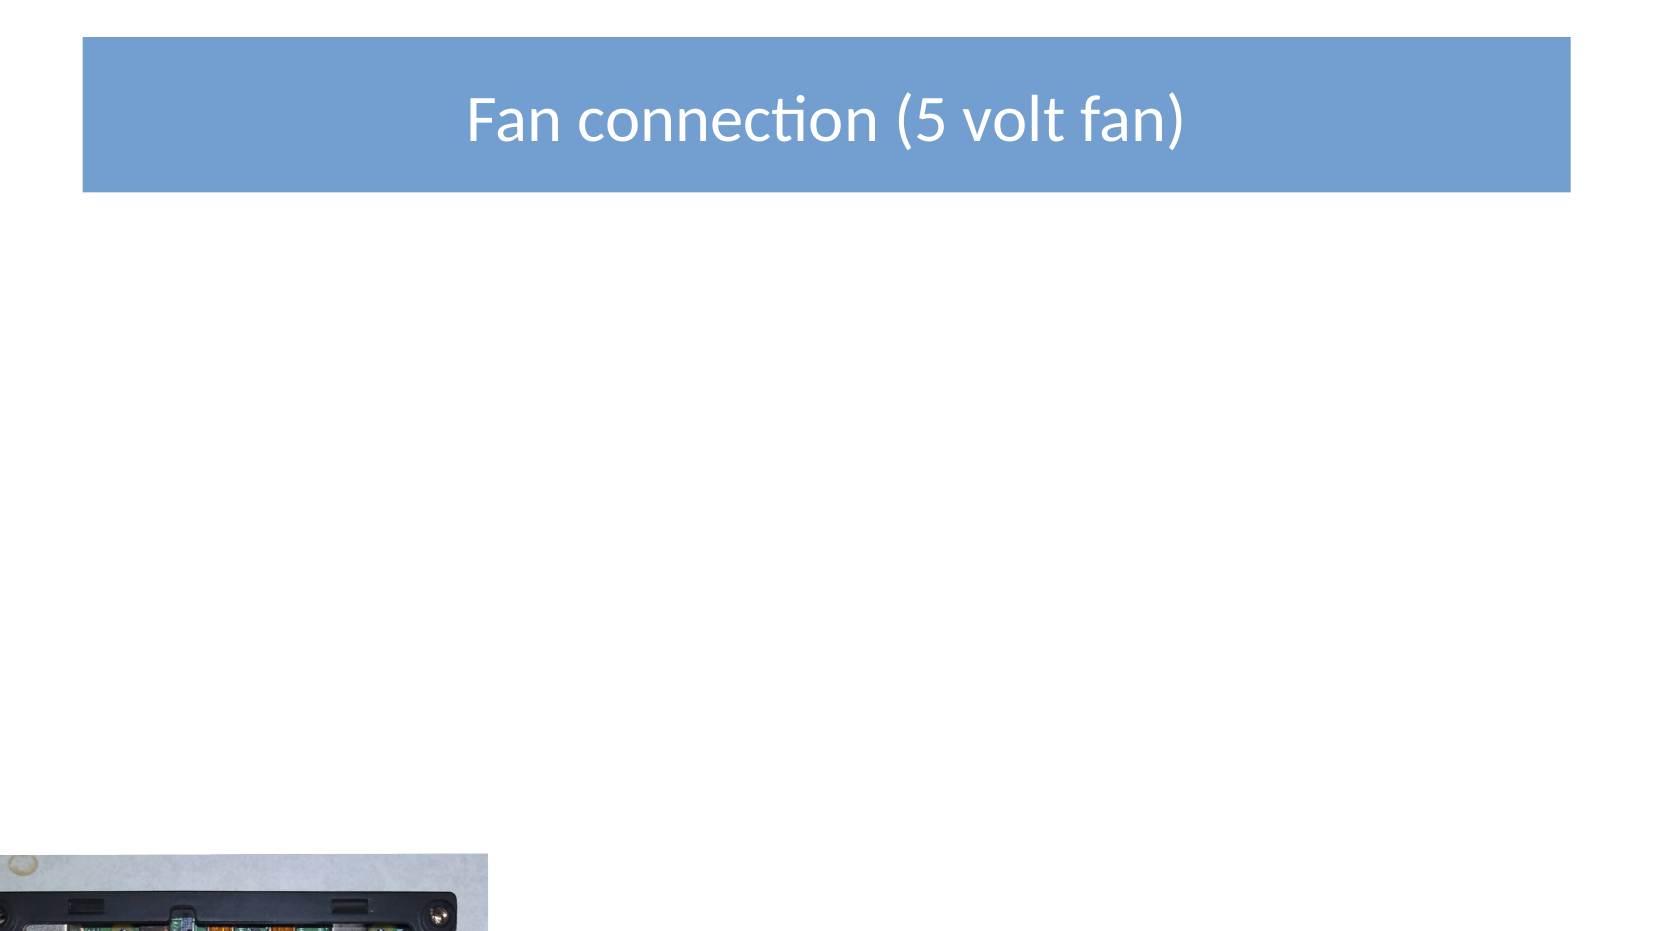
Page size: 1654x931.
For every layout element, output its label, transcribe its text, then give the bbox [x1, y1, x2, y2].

title Fan connection (5 volt fan) [82, 37, 1571, 193]
picture [0, 854, 531, 931]
